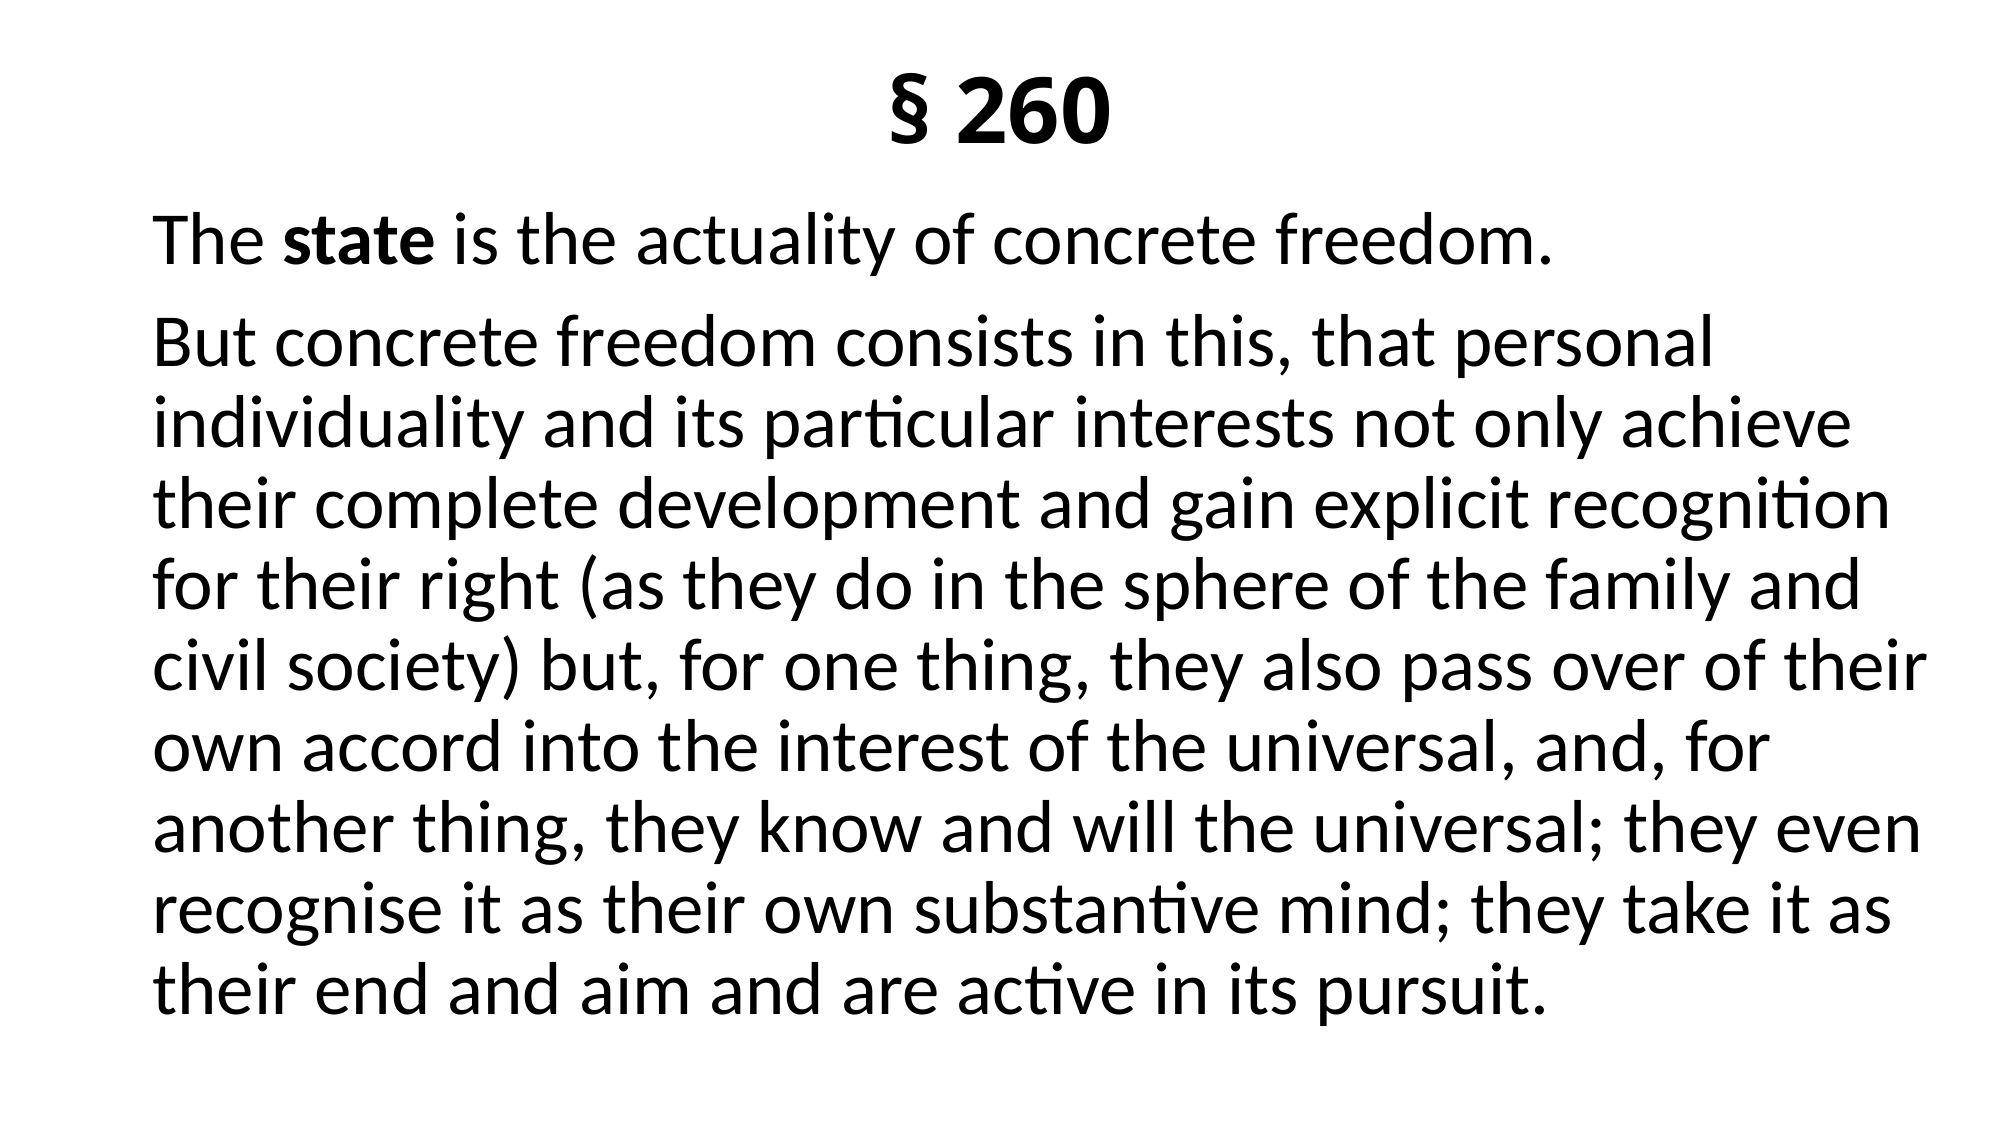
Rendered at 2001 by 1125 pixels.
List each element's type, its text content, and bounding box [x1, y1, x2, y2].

title § 260 [137, 59, 1863, 192]
list The state is the actuality of concrete freedom. But concrete freedom consists in this, that personal individuality and its particular interests not only achieve their complete development and gain explicit recognition for their right (as they do in the sphere of the family and civil society) but, for one thing, they also pass over of their own accord into the interest of the universal, and, for another thing, they know and will the universal; they even recognise it as their own substantive mind; they take it as their end and aim and are active in its pursuit. [137, 192, 1955, 1053]
